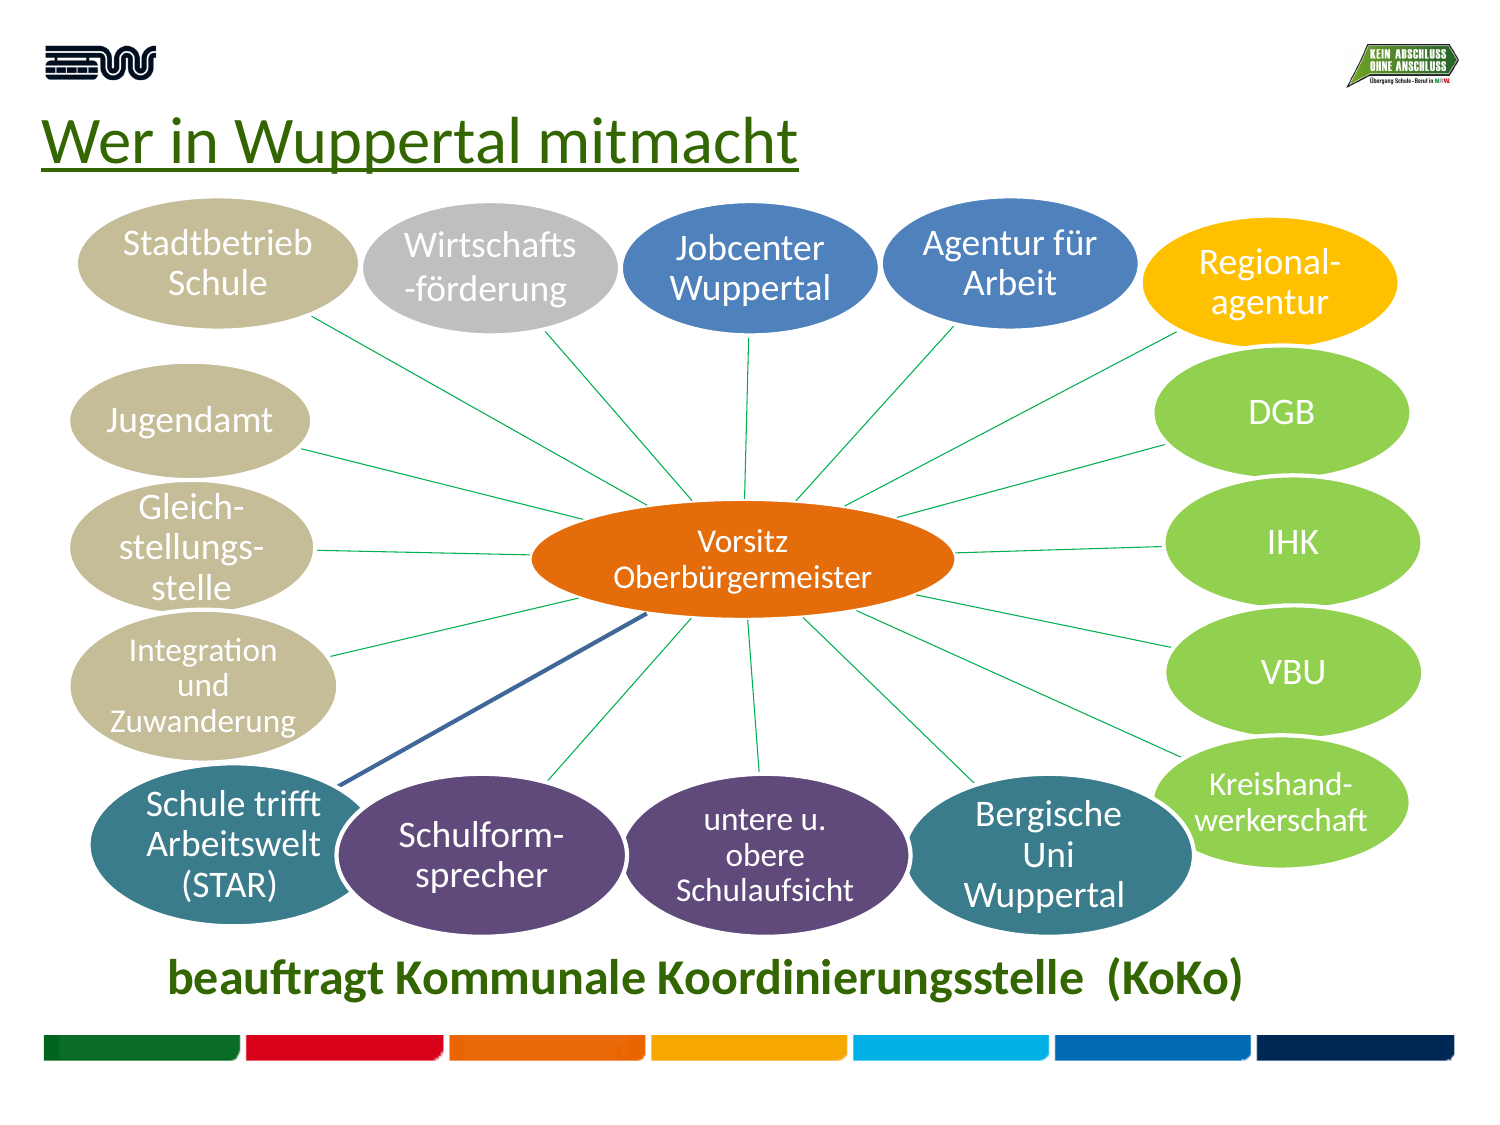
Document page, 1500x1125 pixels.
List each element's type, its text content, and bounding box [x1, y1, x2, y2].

picture [43, 1035, 1456, 1064]
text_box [67, 195, 1425, 937]
text_box beauftragt Kommunale Koordinierungsstelle (KoKo) [68, 943, 1344, 1012]
picture [1346, 44, 1459, 88]
picture [44, 44, 157, 81]
title Wer in Wuppertal mitmacht [41, 90, 1459, 197]
